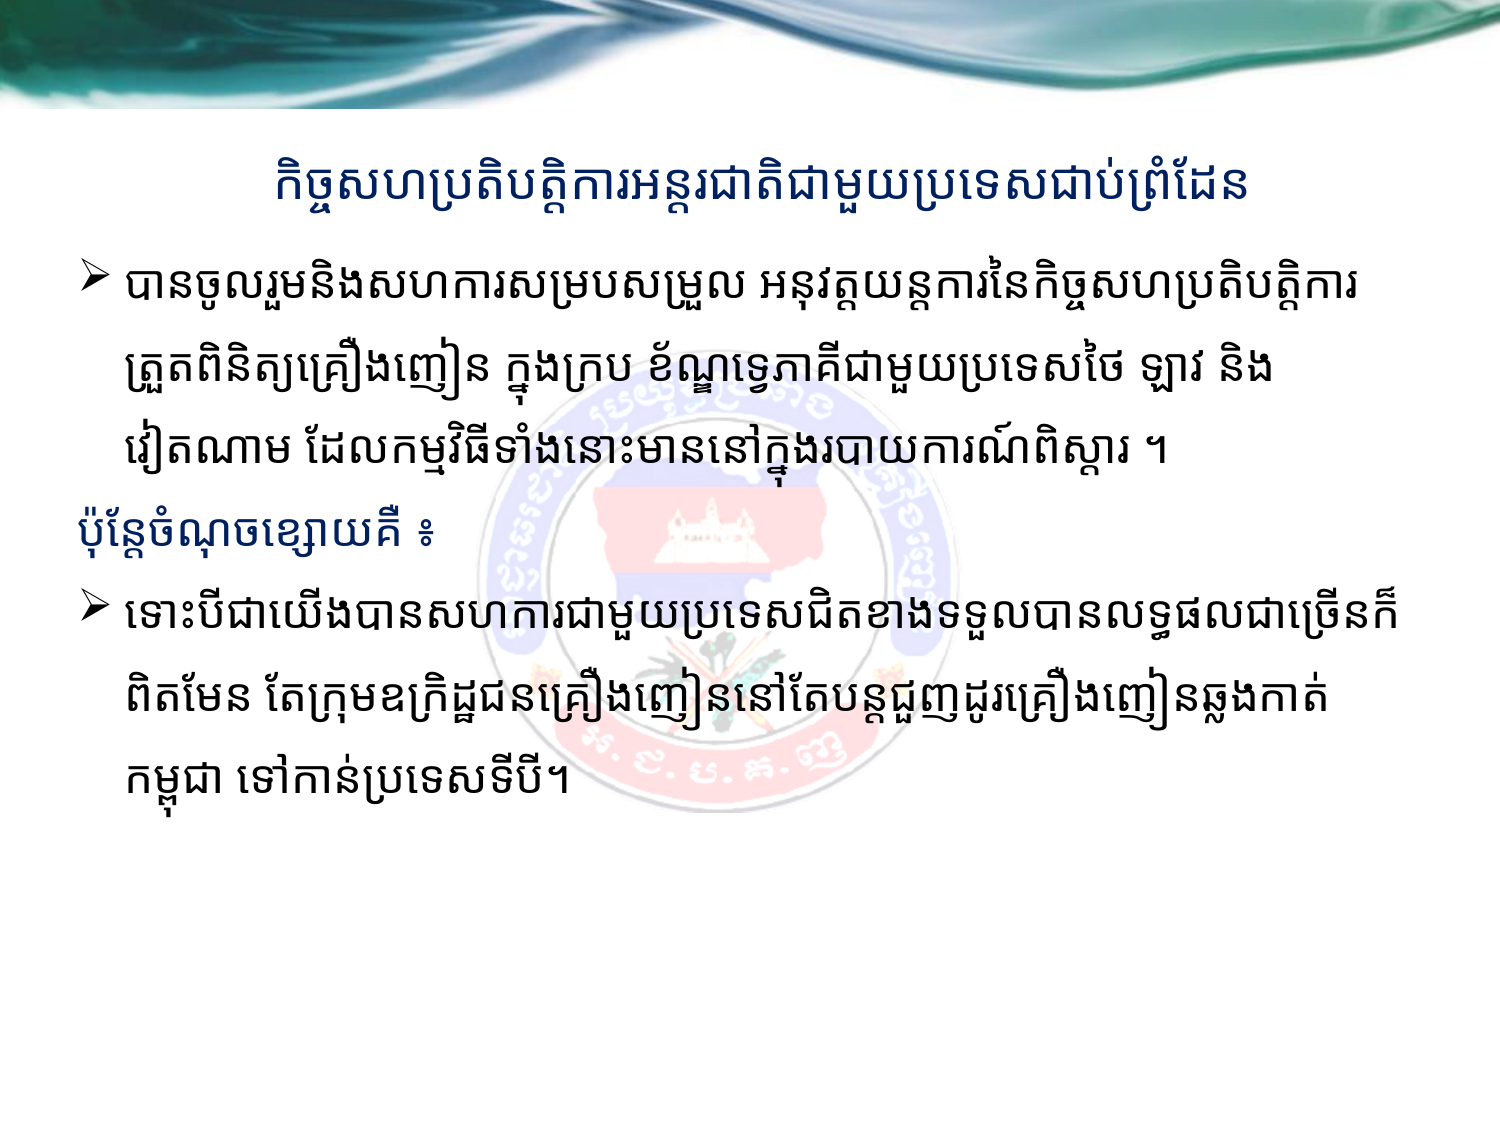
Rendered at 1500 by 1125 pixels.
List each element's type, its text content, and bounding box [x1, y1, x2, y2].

picture [474, 349, 963, 813]
text_box កិច្ចសហប្រតិបត្តិការអន្តរជាតិជាមួយប្រទេសជាប់ព្រំដែន [37, 112, 1488, 218]
picture [0, 0, 1500, 109]
text_box បានចូលរួមនិងសហការសម្របសម្រួល អនុវត្តយន្តការនៃកិច្ចសហប្រតិបត្តិការត្រួតពិនិត្យគ្រឿងញៀន ក្នុងក្រប ខ័ណ្ឌទ្វេភាគីជាមួយប្រទេសថៃ ឡាវ និង វៀតណាម ដែលកម្មវិធីទាំងនោះមាននៅក្នុងរបាយការណ៍ពិស្តារ ។ ប៉ុន្តែចំណុចខ្សោយគឺ ៖ ទោះបីជាយើងបានសហការជាមួយប្រទេសជិតខាងទទួលបានលទ្ធផលជាច្រើនក៏ពិតមែន តែក្រុមឧក្រិដ្ឋជនគ្រឿងញៀននៅតែបន្តជួញដូរគ្រឿងញៀនឆ្លងកាត់កម្ពុជា ទៅកាន់ប្រទេសទីបី។ [62, 218, 1438, 810]
